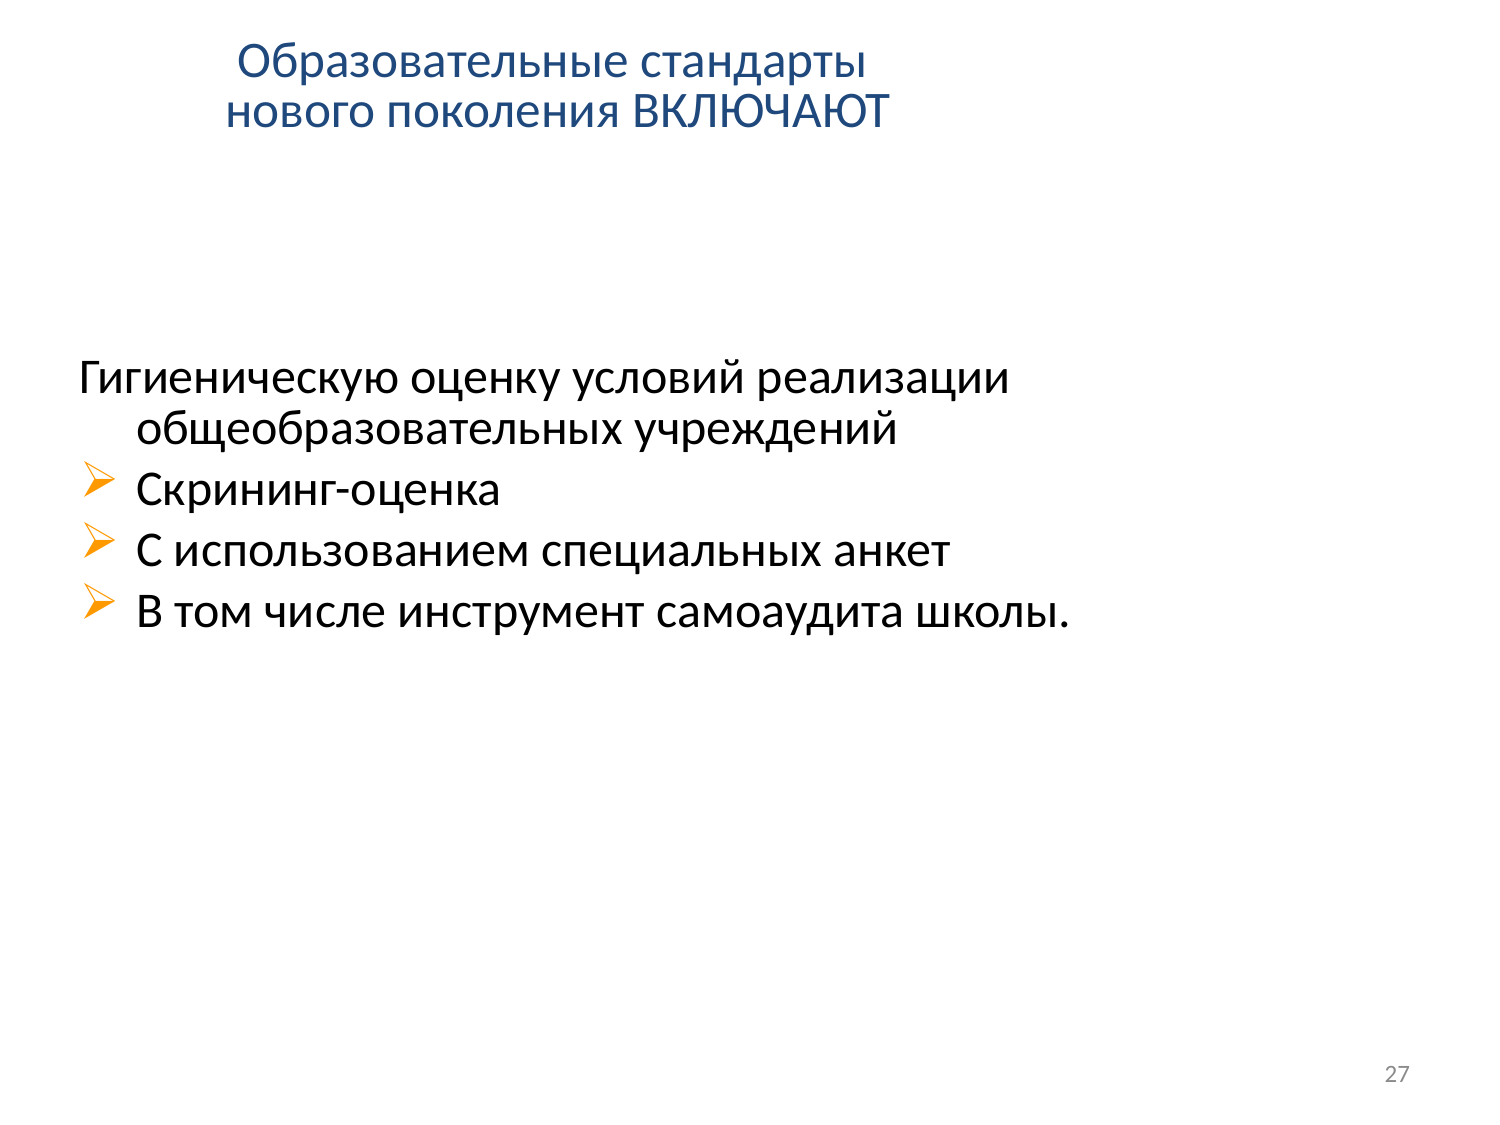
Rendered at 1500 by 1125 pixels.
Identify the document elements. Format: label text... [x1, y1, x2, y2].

title Образовательные стандарты нового поколения ВКЛЮЧАЮТ [29, 31, 1088, 145]
slide_number 27 [1074, 1042, 1425, 1103]
list Гигиеническую оценку условий реализации общеобразовательных учреждений Скрининг-оценка С использованием специальных анкет В том числе инструмент самоаудита школы. [64, 255, 1424, 1082]
